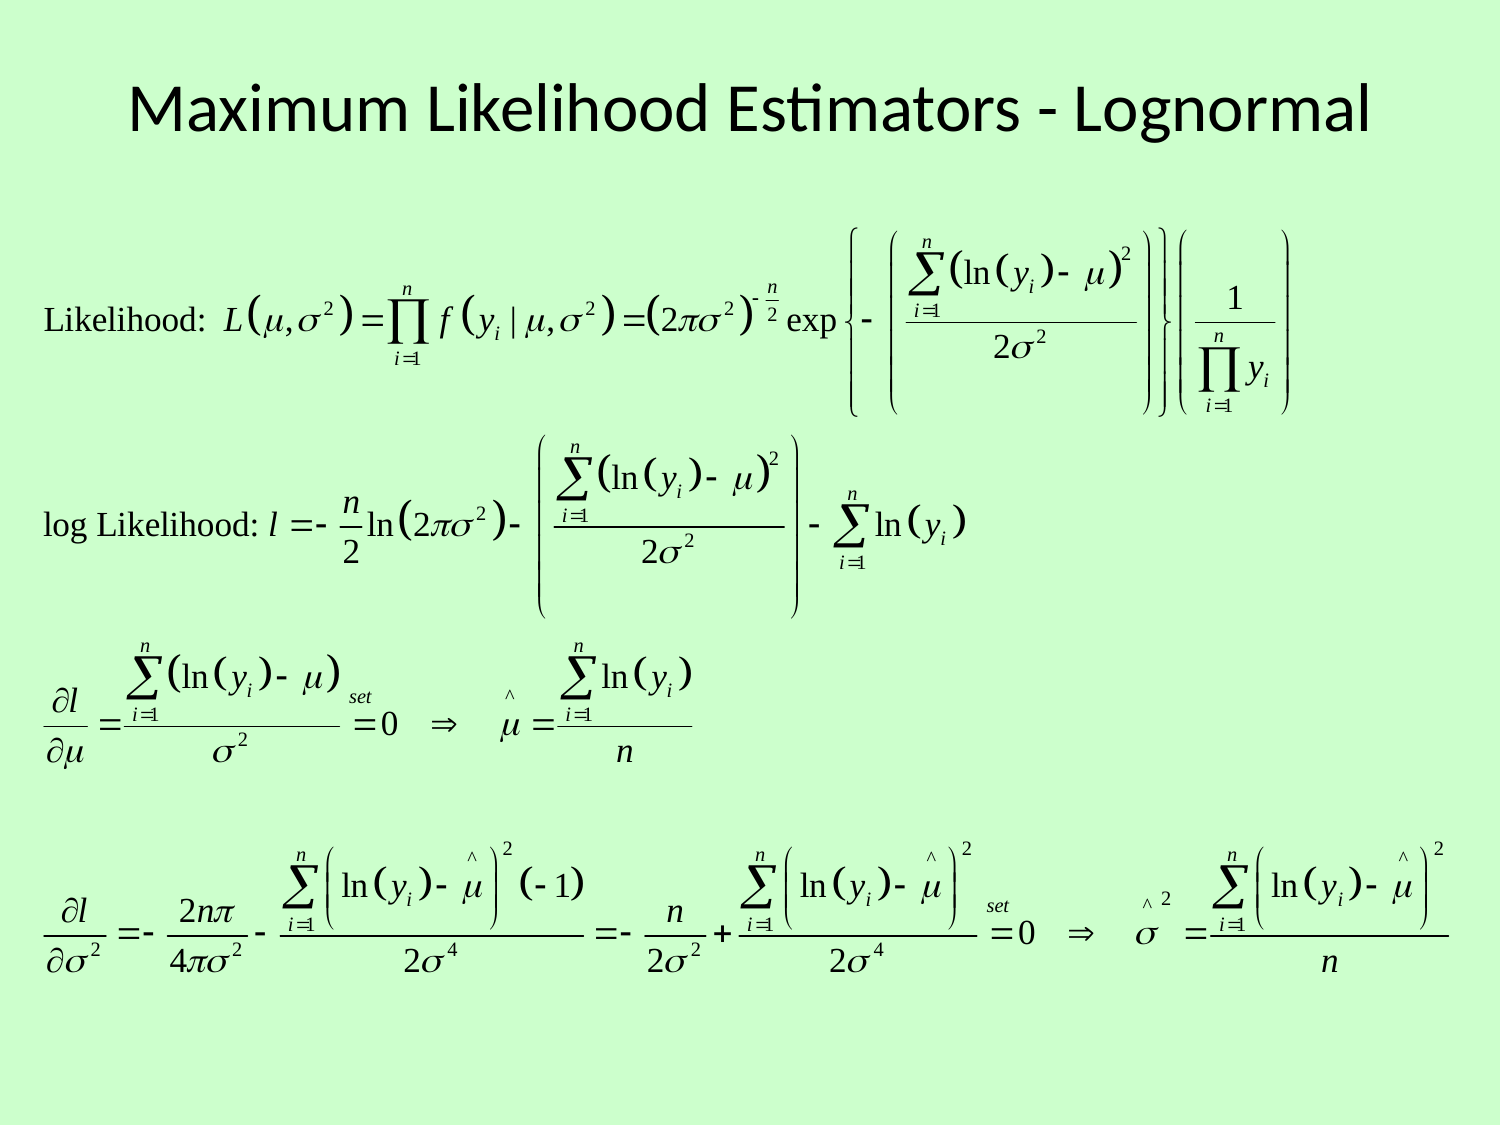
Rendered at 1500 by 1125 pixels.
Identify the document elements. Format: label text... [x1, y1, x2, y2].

title Maximum Likelihood Estimators - Lognormal [75, 45, 1425, 163]
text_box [37, 221, 1456, 980]
